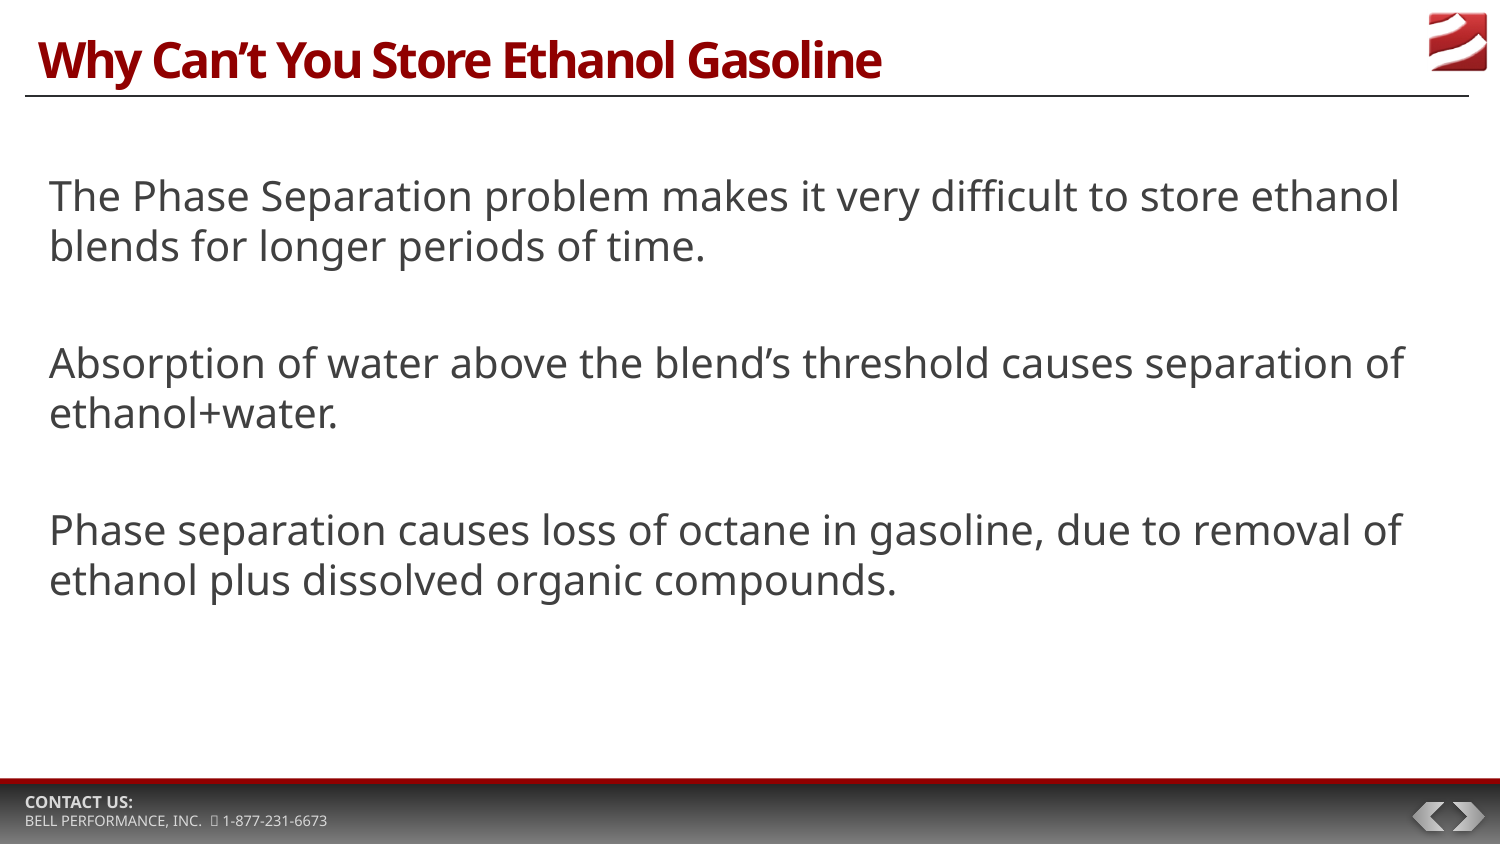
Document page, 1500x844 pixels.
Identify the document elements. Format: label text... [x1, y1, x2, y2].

picture [1427, 9, 1488, 72]
list The Phase Separation problem makes it very difficult to store ethanol blends for longer periods of time. Absorption of water above the blend’s threshold causes separation of ethanol+water. Phase separation causes loss of octane in gasoline, due to removal of ethanol plus dissolved organic compounds. [33, 103, 1469, 752]
title Why Can’t You Store Ethanol Gasoline [23, 18, 1469, 95]
